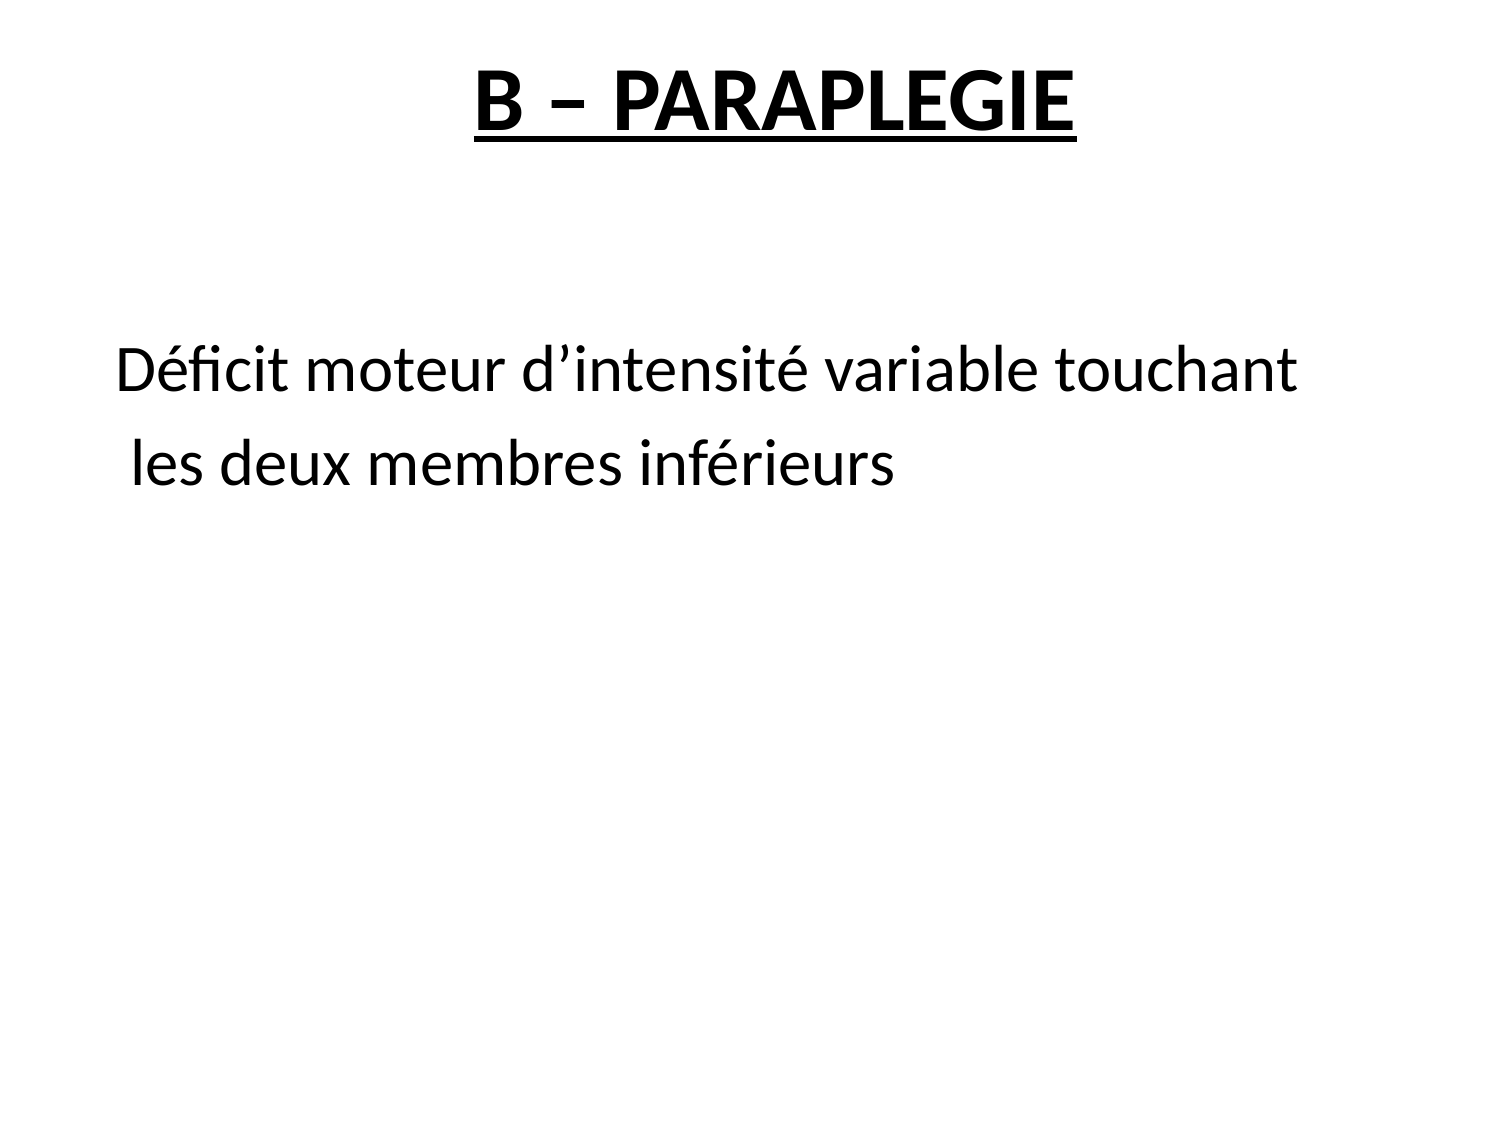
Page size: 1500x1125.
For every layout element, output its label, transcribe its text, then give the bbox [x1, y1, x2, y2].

list B – PARAPLEGIE Déficit moteur d’intensité variable touchant les deux membres inférieurs [100, 31, 1451, 875]
title [75, 45, 1425, 1083]
